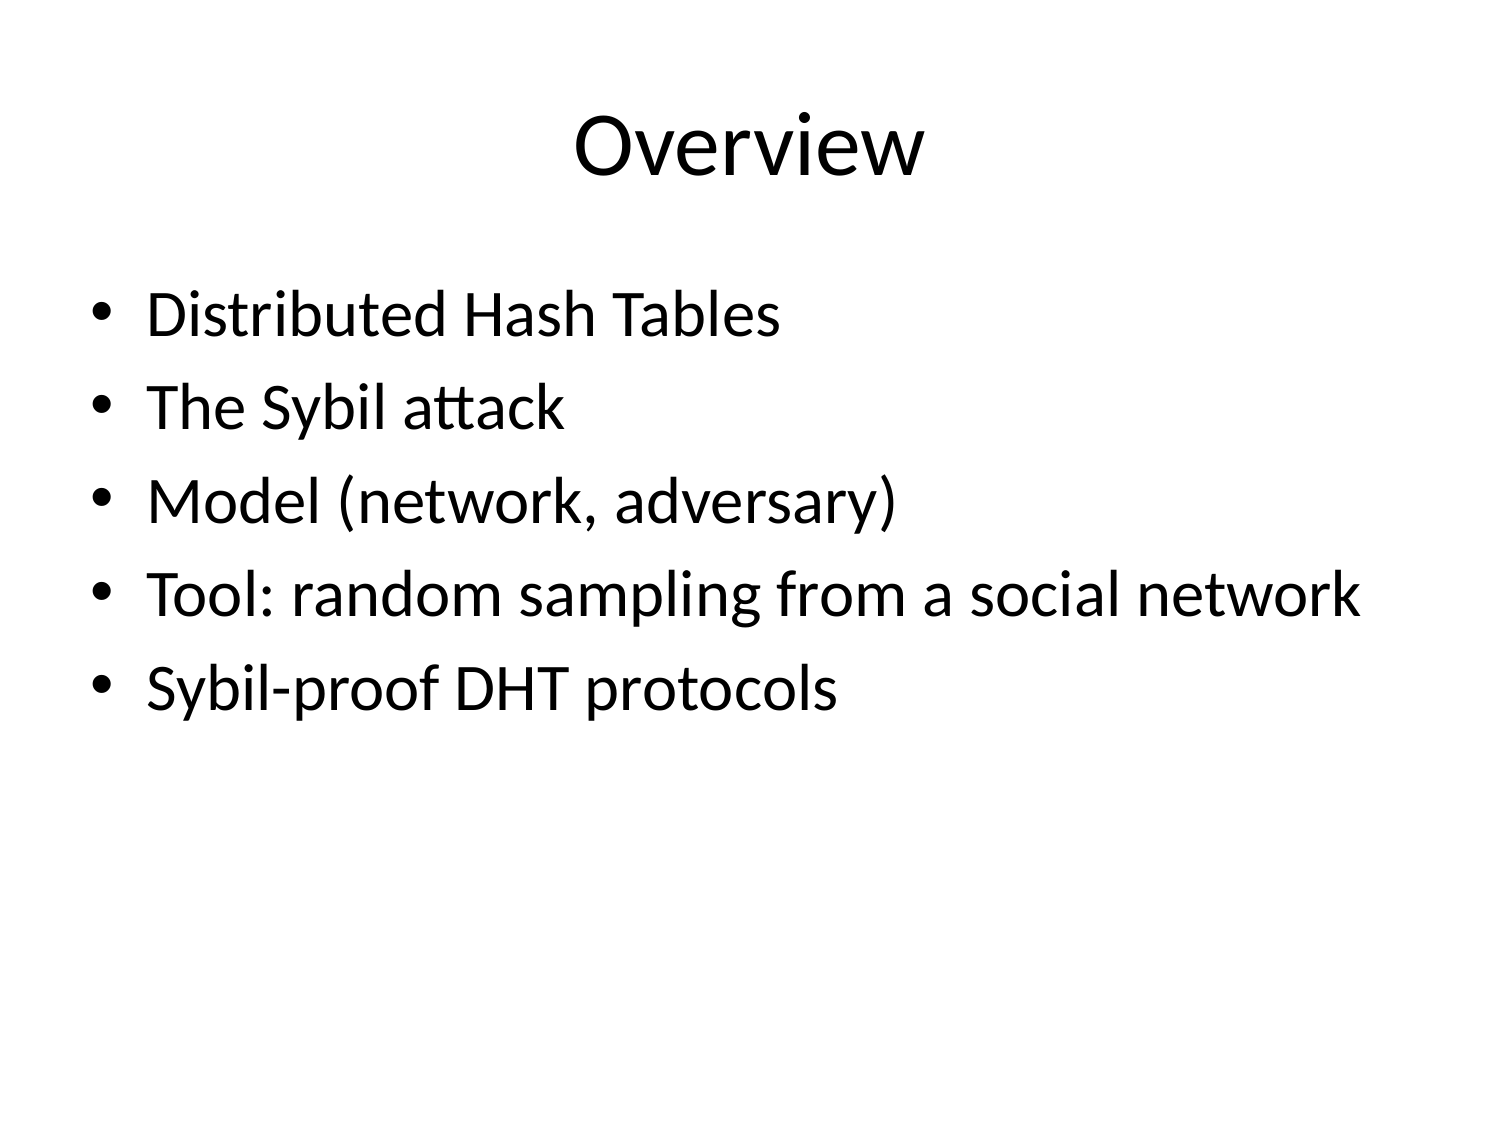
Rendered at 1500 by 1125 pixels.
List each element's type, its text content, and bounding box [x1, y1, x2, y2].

title Overview [75, 45, 1425, 233]
list Distributed Hash Tables The Sybil attack Model (network, adversary) Tool: random sampling from a social network Sybil-proof DHT protocols [75, 262, 1425, 1005]
